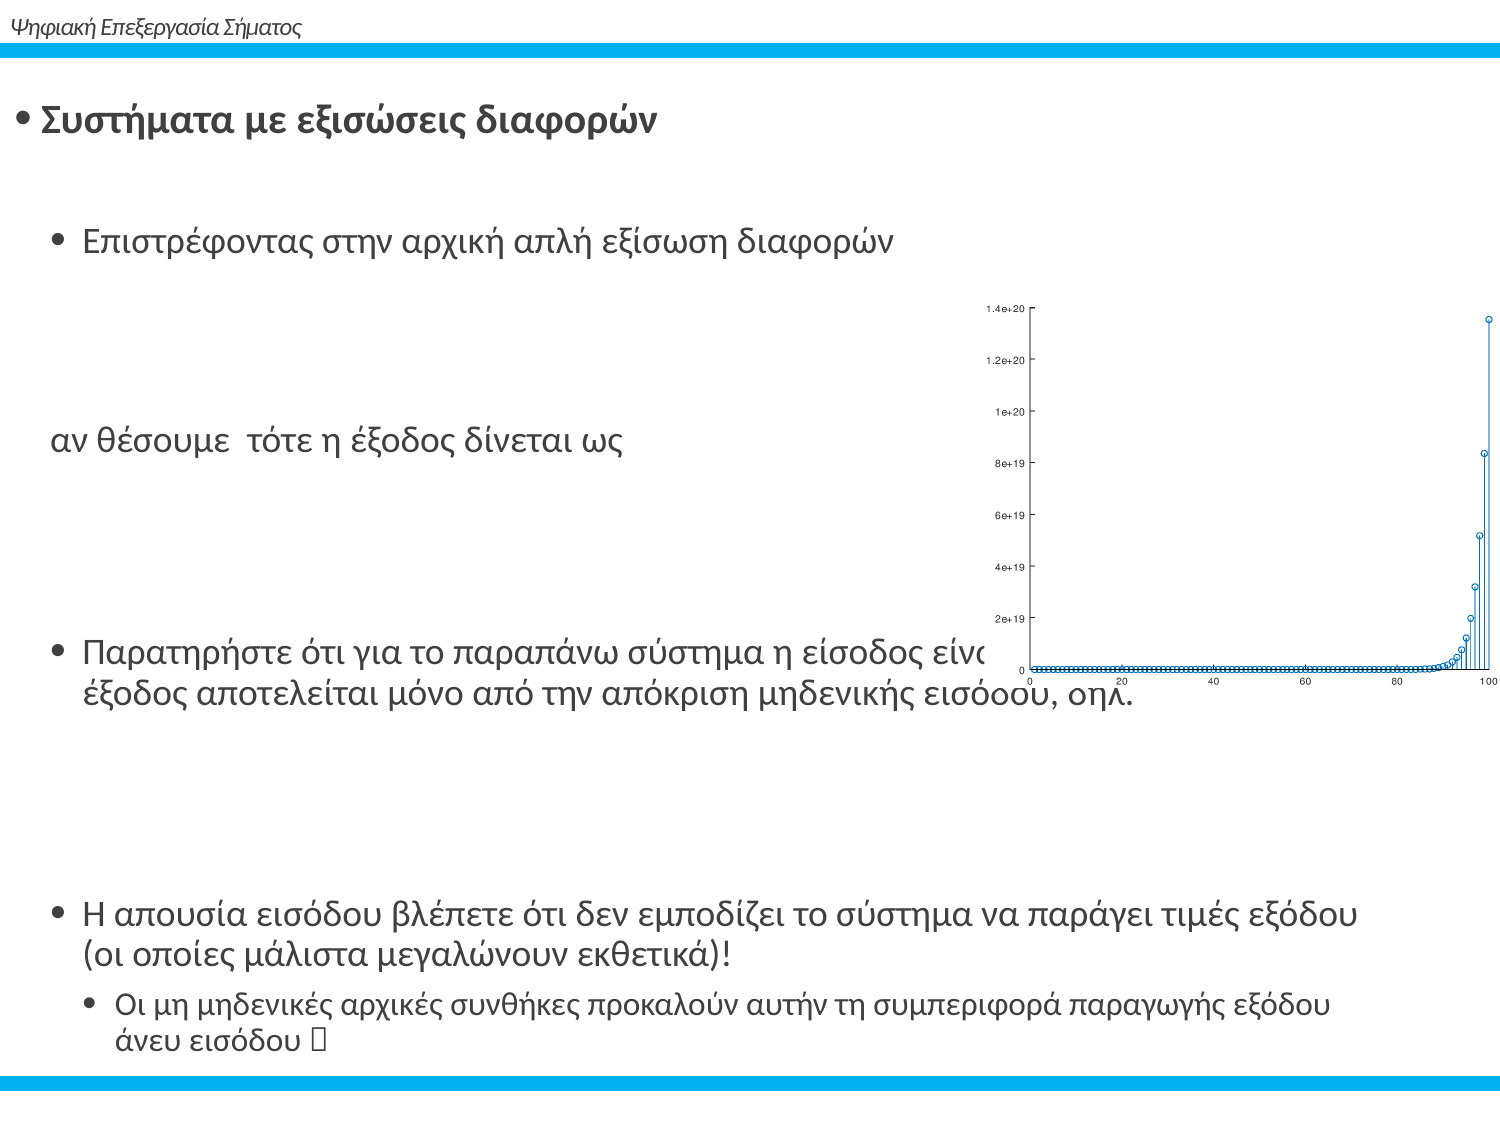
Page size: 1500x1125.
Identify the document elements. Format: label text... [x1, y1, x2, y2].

picture [983, 300, 1500, 689]
text_box [0, 1076, 1500, 1091]
title Ψηφιακή Επεξεργασία Σήματος [0, 20, 1484, 43]
text_box [0, 43, 1500, 58]
